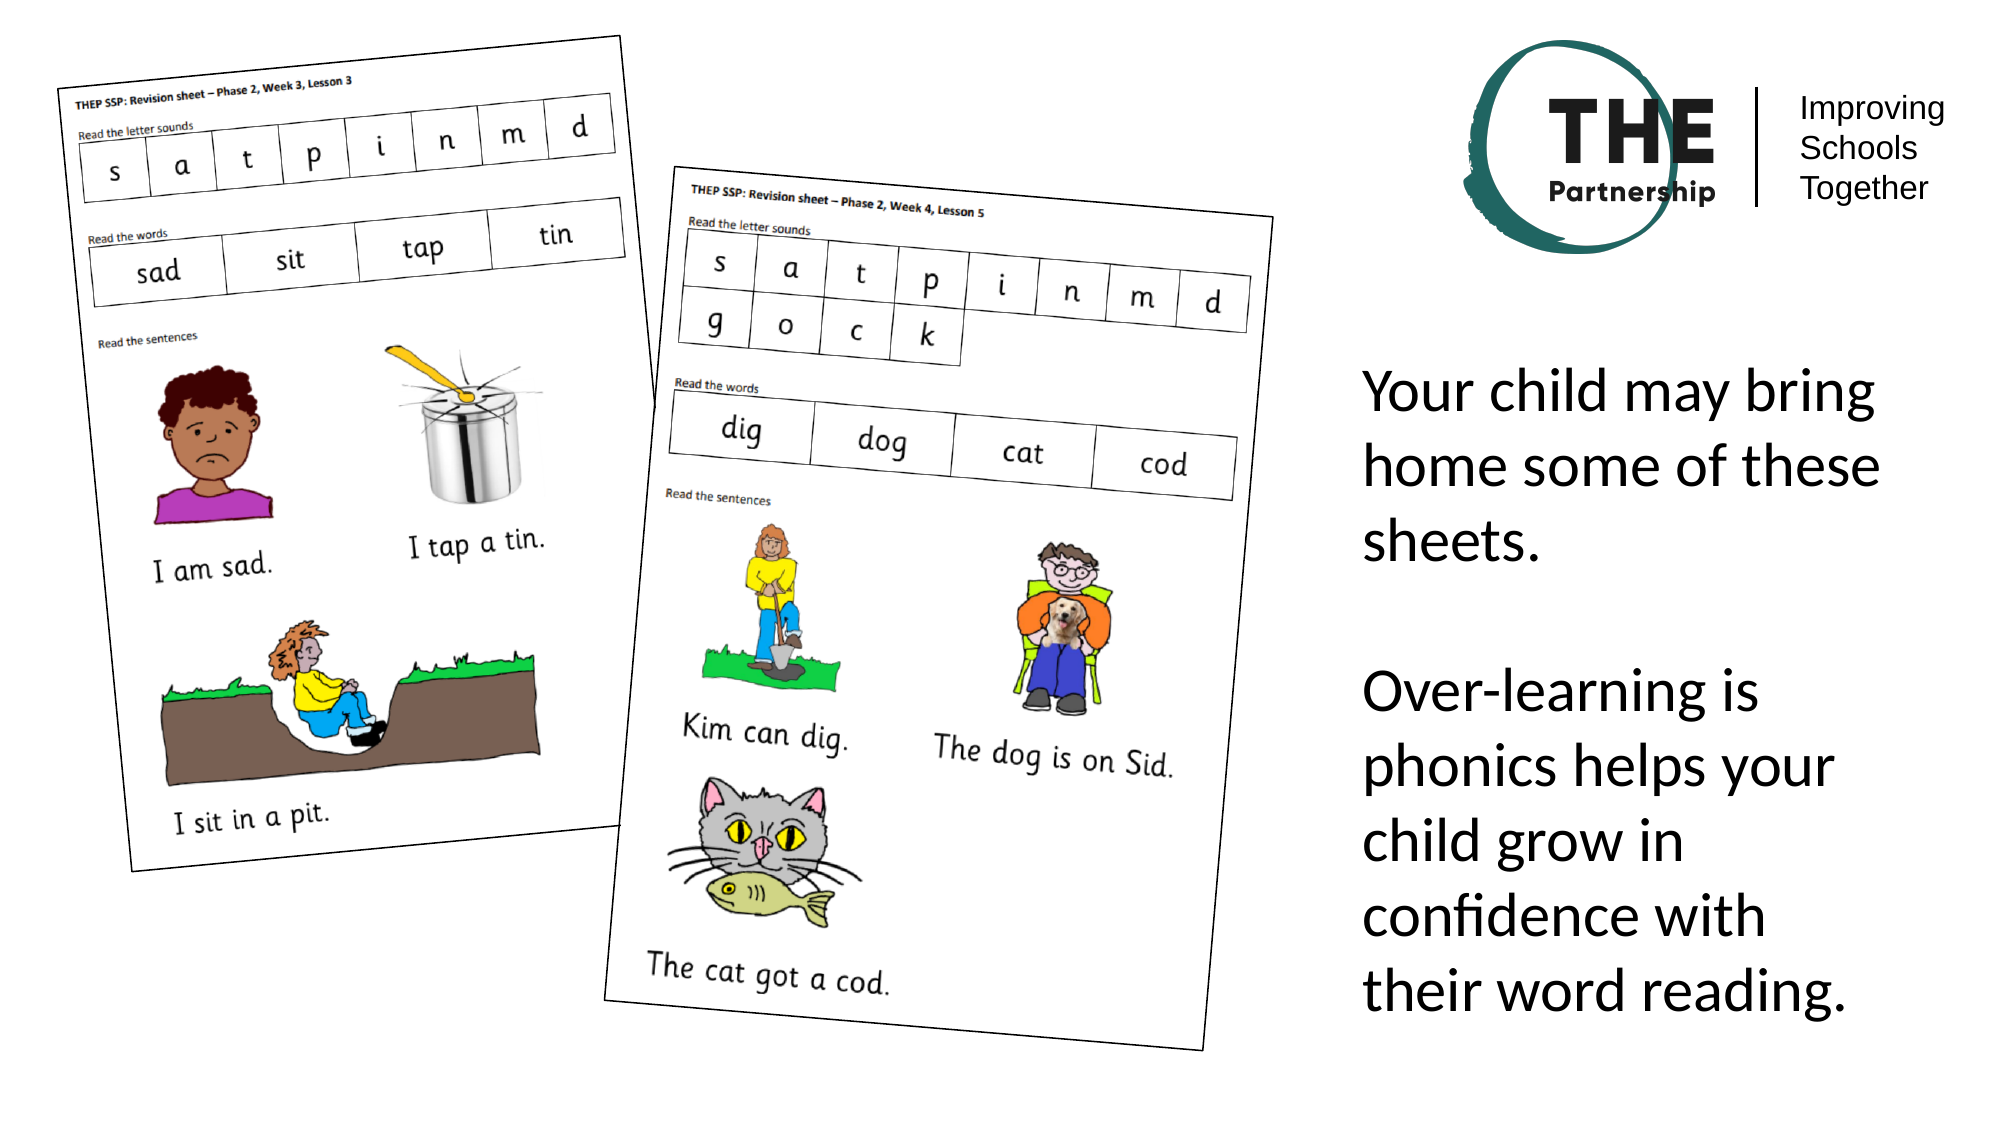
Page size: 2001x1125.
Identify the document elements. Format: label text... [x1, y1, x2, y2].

picture [59, 38, 1271, 1049]
text_box Your child may bring home some of these sheets. Over-learning is phonics helps your child grow in confidence with their word reading. [1347, 341, 1910, 1032]
picture [1463, 40, 1715, 254]
